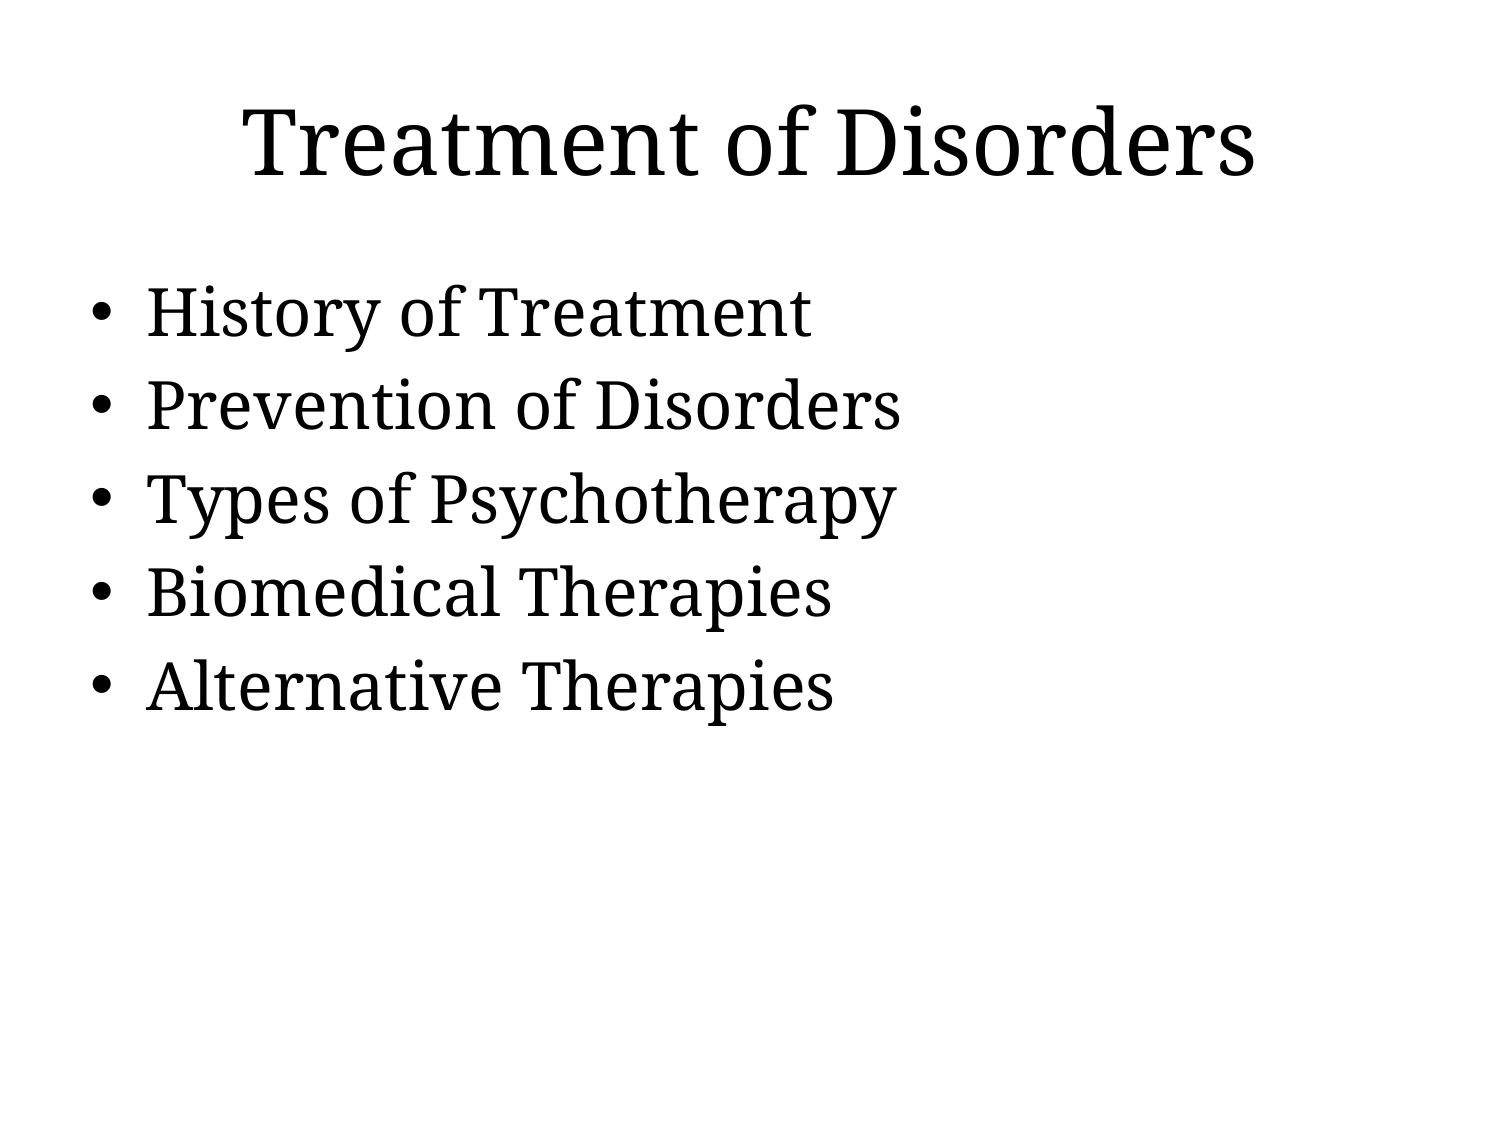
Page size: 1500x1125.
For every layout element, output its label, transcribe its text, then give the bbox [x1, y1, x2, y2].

list History of Treatment Prevention of Disorders Types of Psychotherapy Biomedical Therapies Alternative Therapies [74, 262, 1426, 1006]
title Treatment of Disorders [74, 44, 1426, 233]
